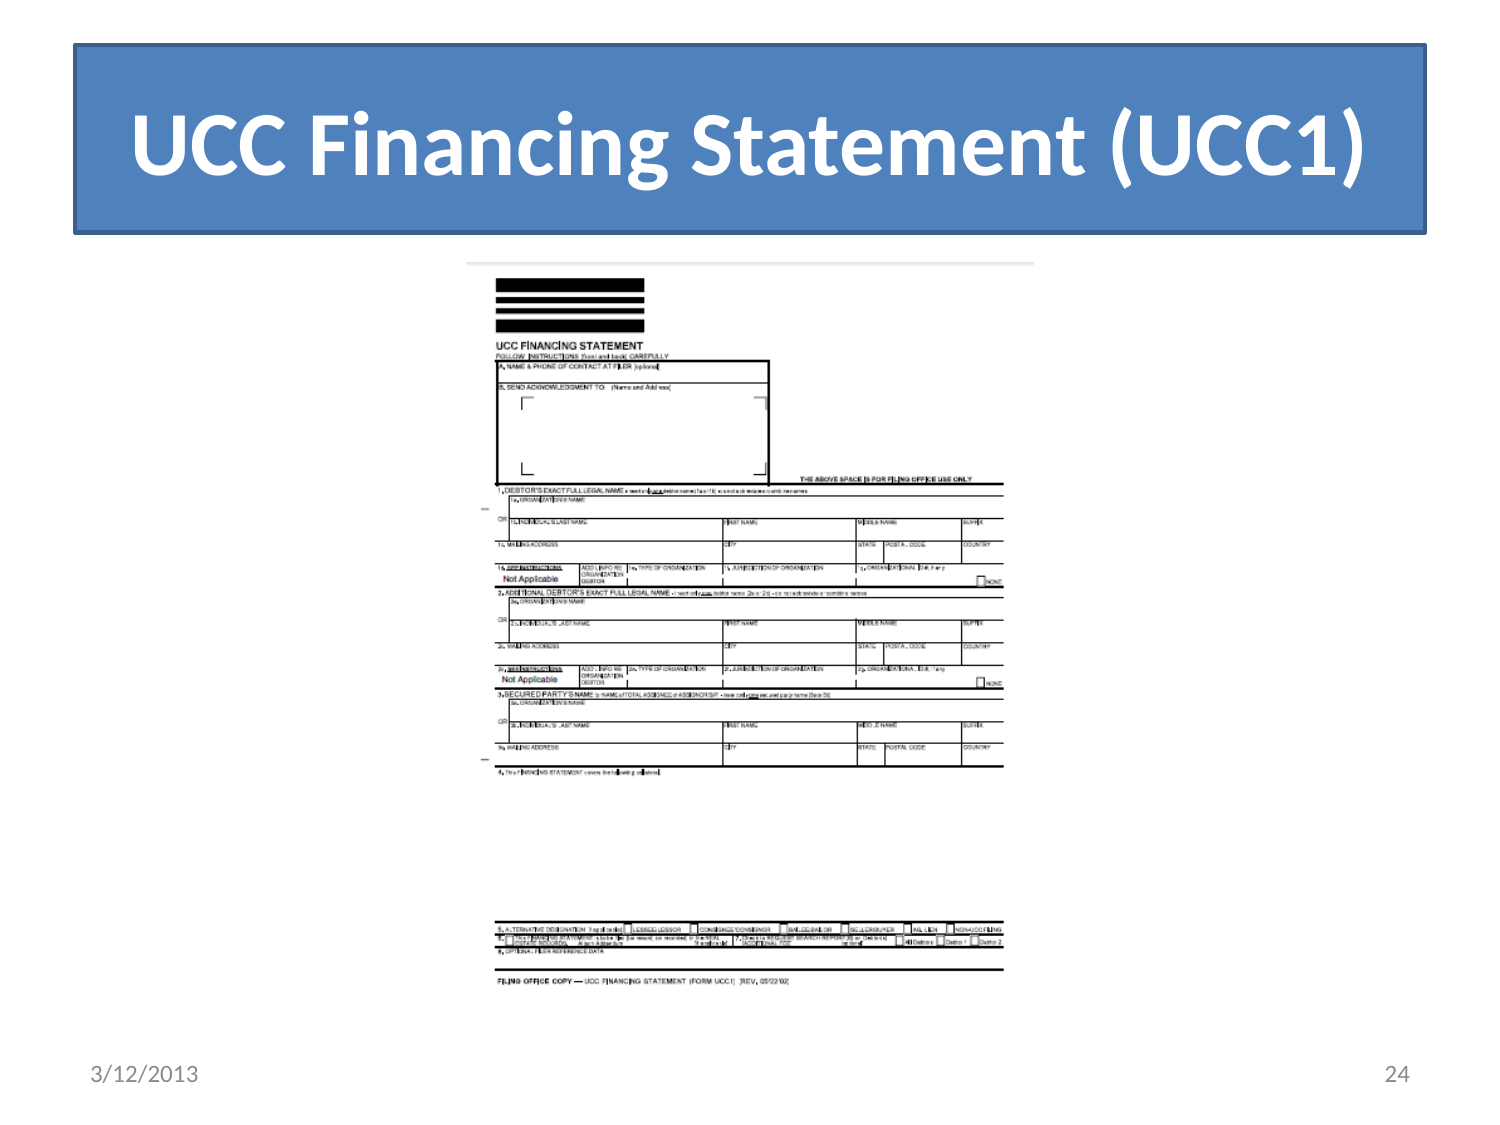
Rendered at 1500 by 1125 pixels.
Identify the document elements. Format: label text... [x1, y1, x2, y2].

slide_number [75, 1042, 425, 1103]
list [466, 262, 1034, 1006]
slide_number 24 [1074, 1042, 1425, 1103]
title UCC Financing Statement (UCC1) [73, 43, 1427, 235]
